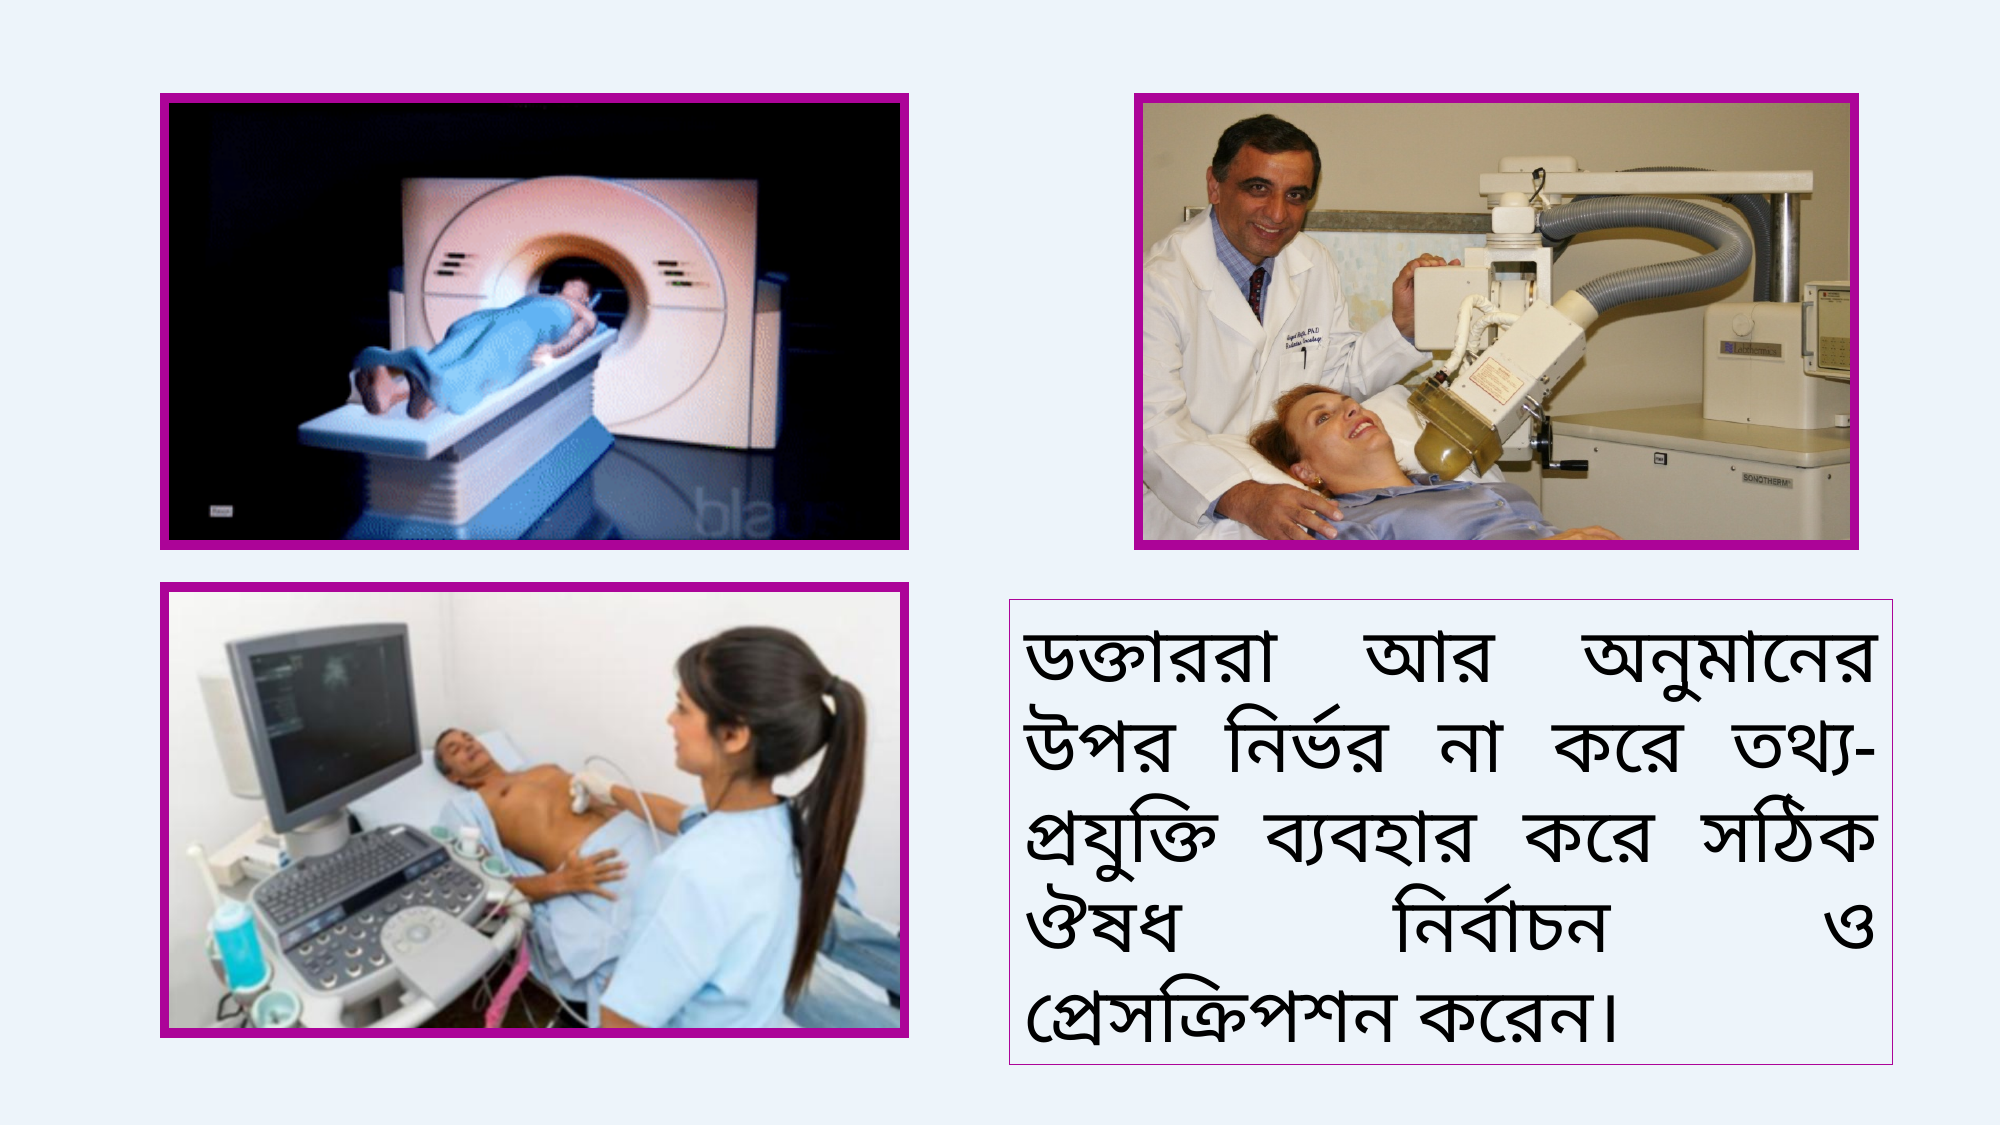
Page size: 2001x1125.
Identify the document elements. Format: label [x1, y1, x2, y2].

picture [169, 591, 900, 1029]
text_box [15, 17, 1985, 1108]
picture [169, 102, 900, 541]
